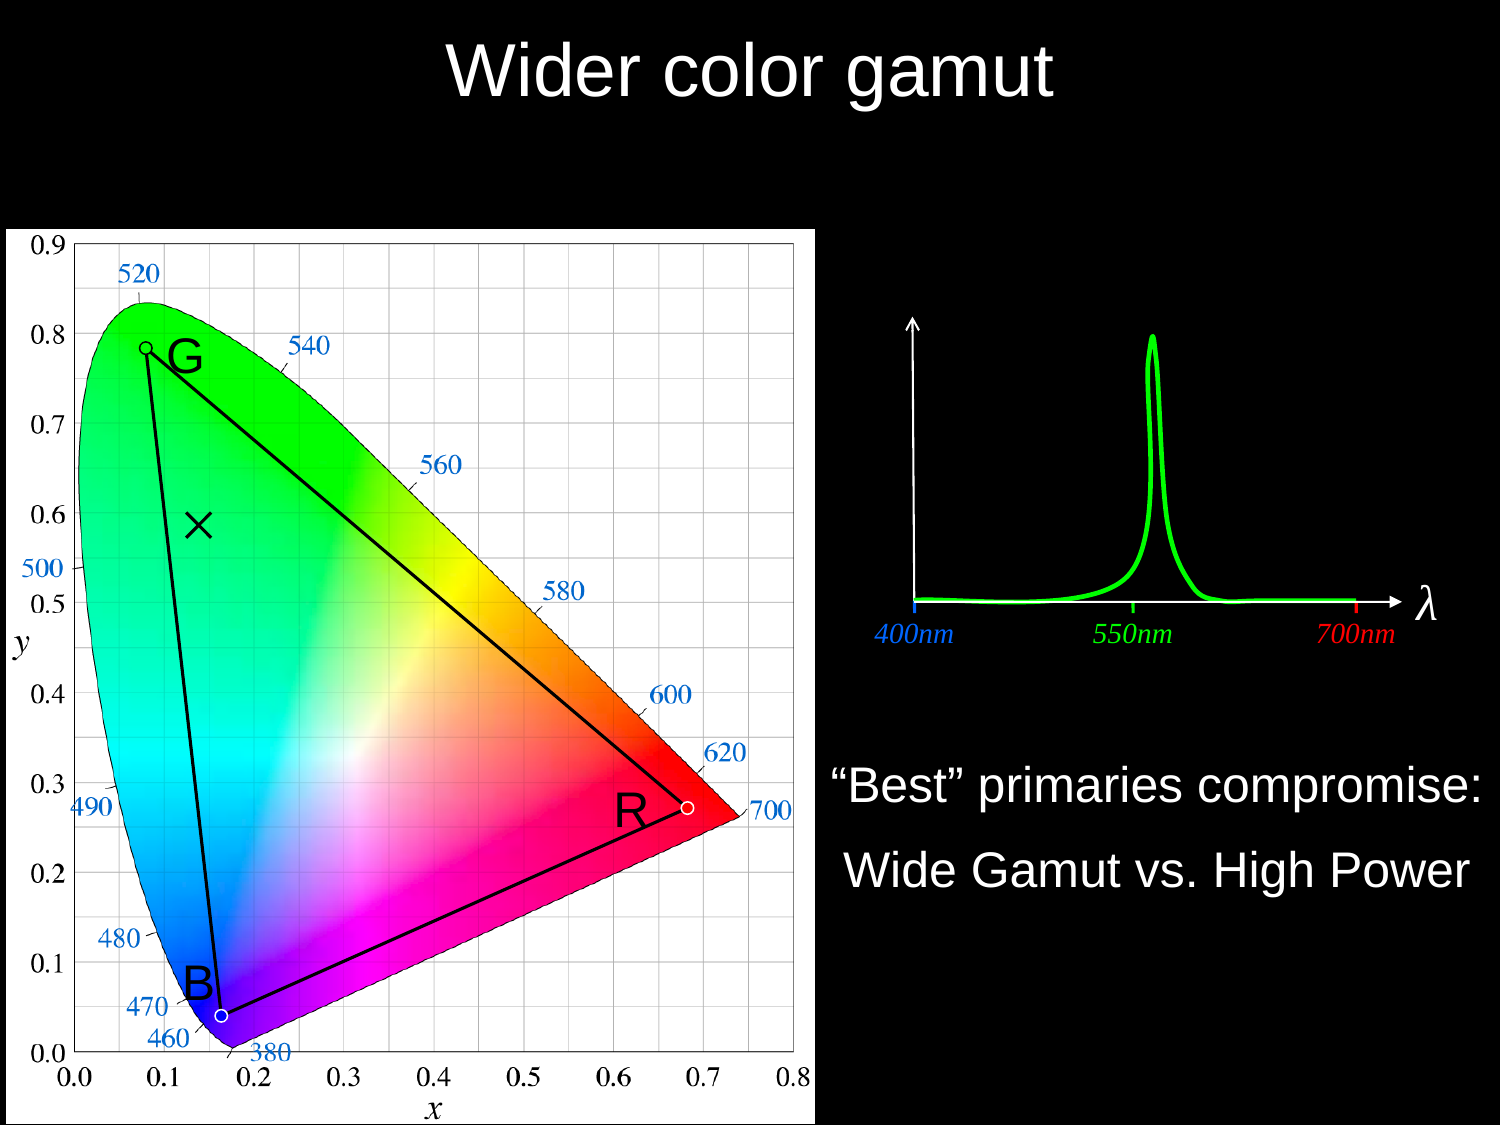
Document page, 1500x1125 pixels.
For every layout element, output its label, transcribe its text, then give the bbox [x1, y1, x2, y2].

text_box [1060, 600, 1206, 658]
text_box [844, 600, 985, 658]
picture [6, 229, 815, 1124]
text_box [1068, 336, 1280, 601]
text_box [139, 341, 694, 1023]
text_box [1281, 600, 1431, 658]
text_box Wider color gamut [97, 14, 1402, 119]
text_box [905, 316, 920, 599]
text_box “Best” primaries compromise: Wide Gamut vs. High Power [818, 745, 1500, 906]
text_box λ [1386, 562, 1469, 638]
